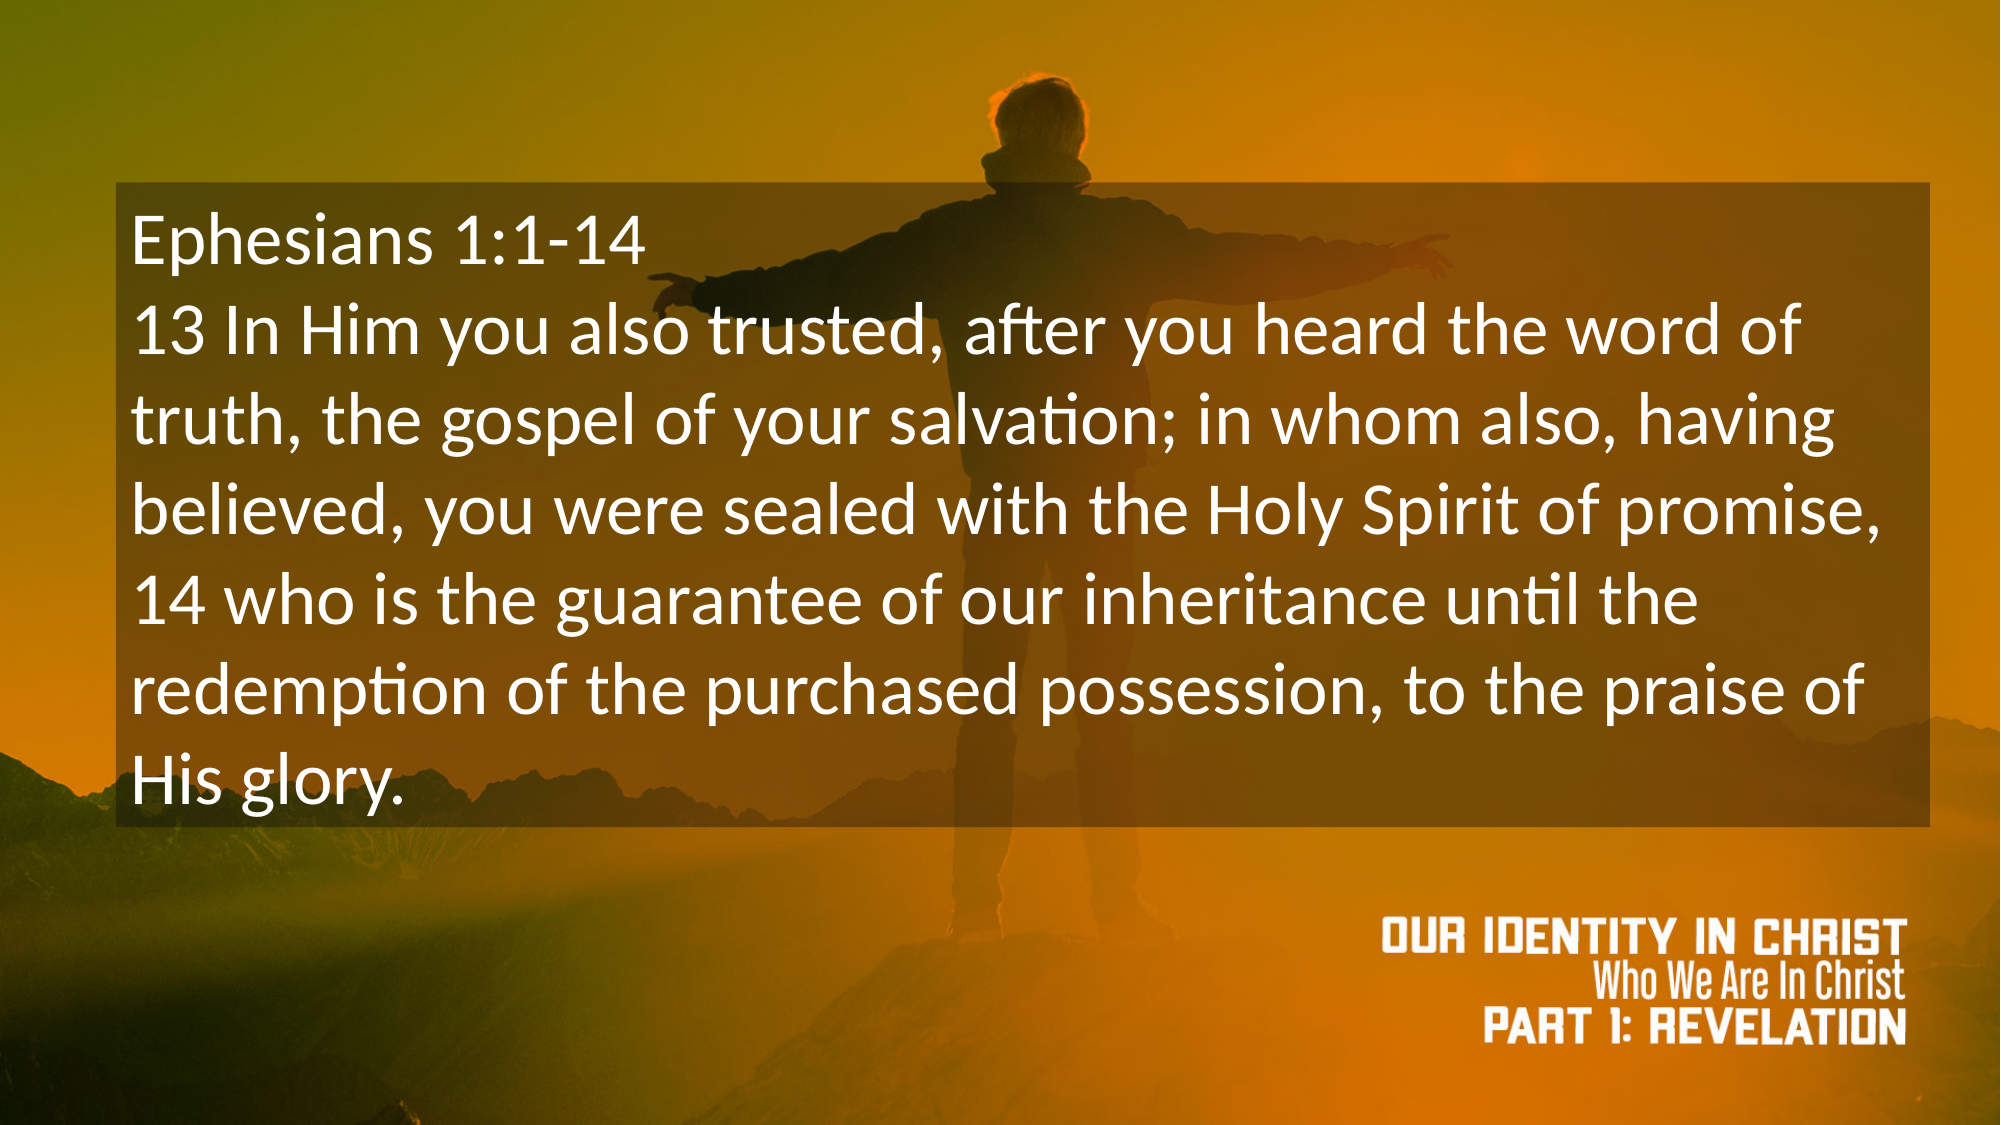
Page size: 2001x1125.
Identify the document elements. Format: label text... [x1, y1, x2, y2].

text_box Ephesians 1:1-14 13 In Him you also trusted, after you heard the word of truth, the gospel of your salvation; in whom also, having believed, you were sealed with the Holy Spirit of promise, 14 who is the guarantee of our inheritance until the redemption of the purchased possession, to the praise of His glory. [115, 182, 1930, 828]
picture [0, 0, 2000, 1125]
